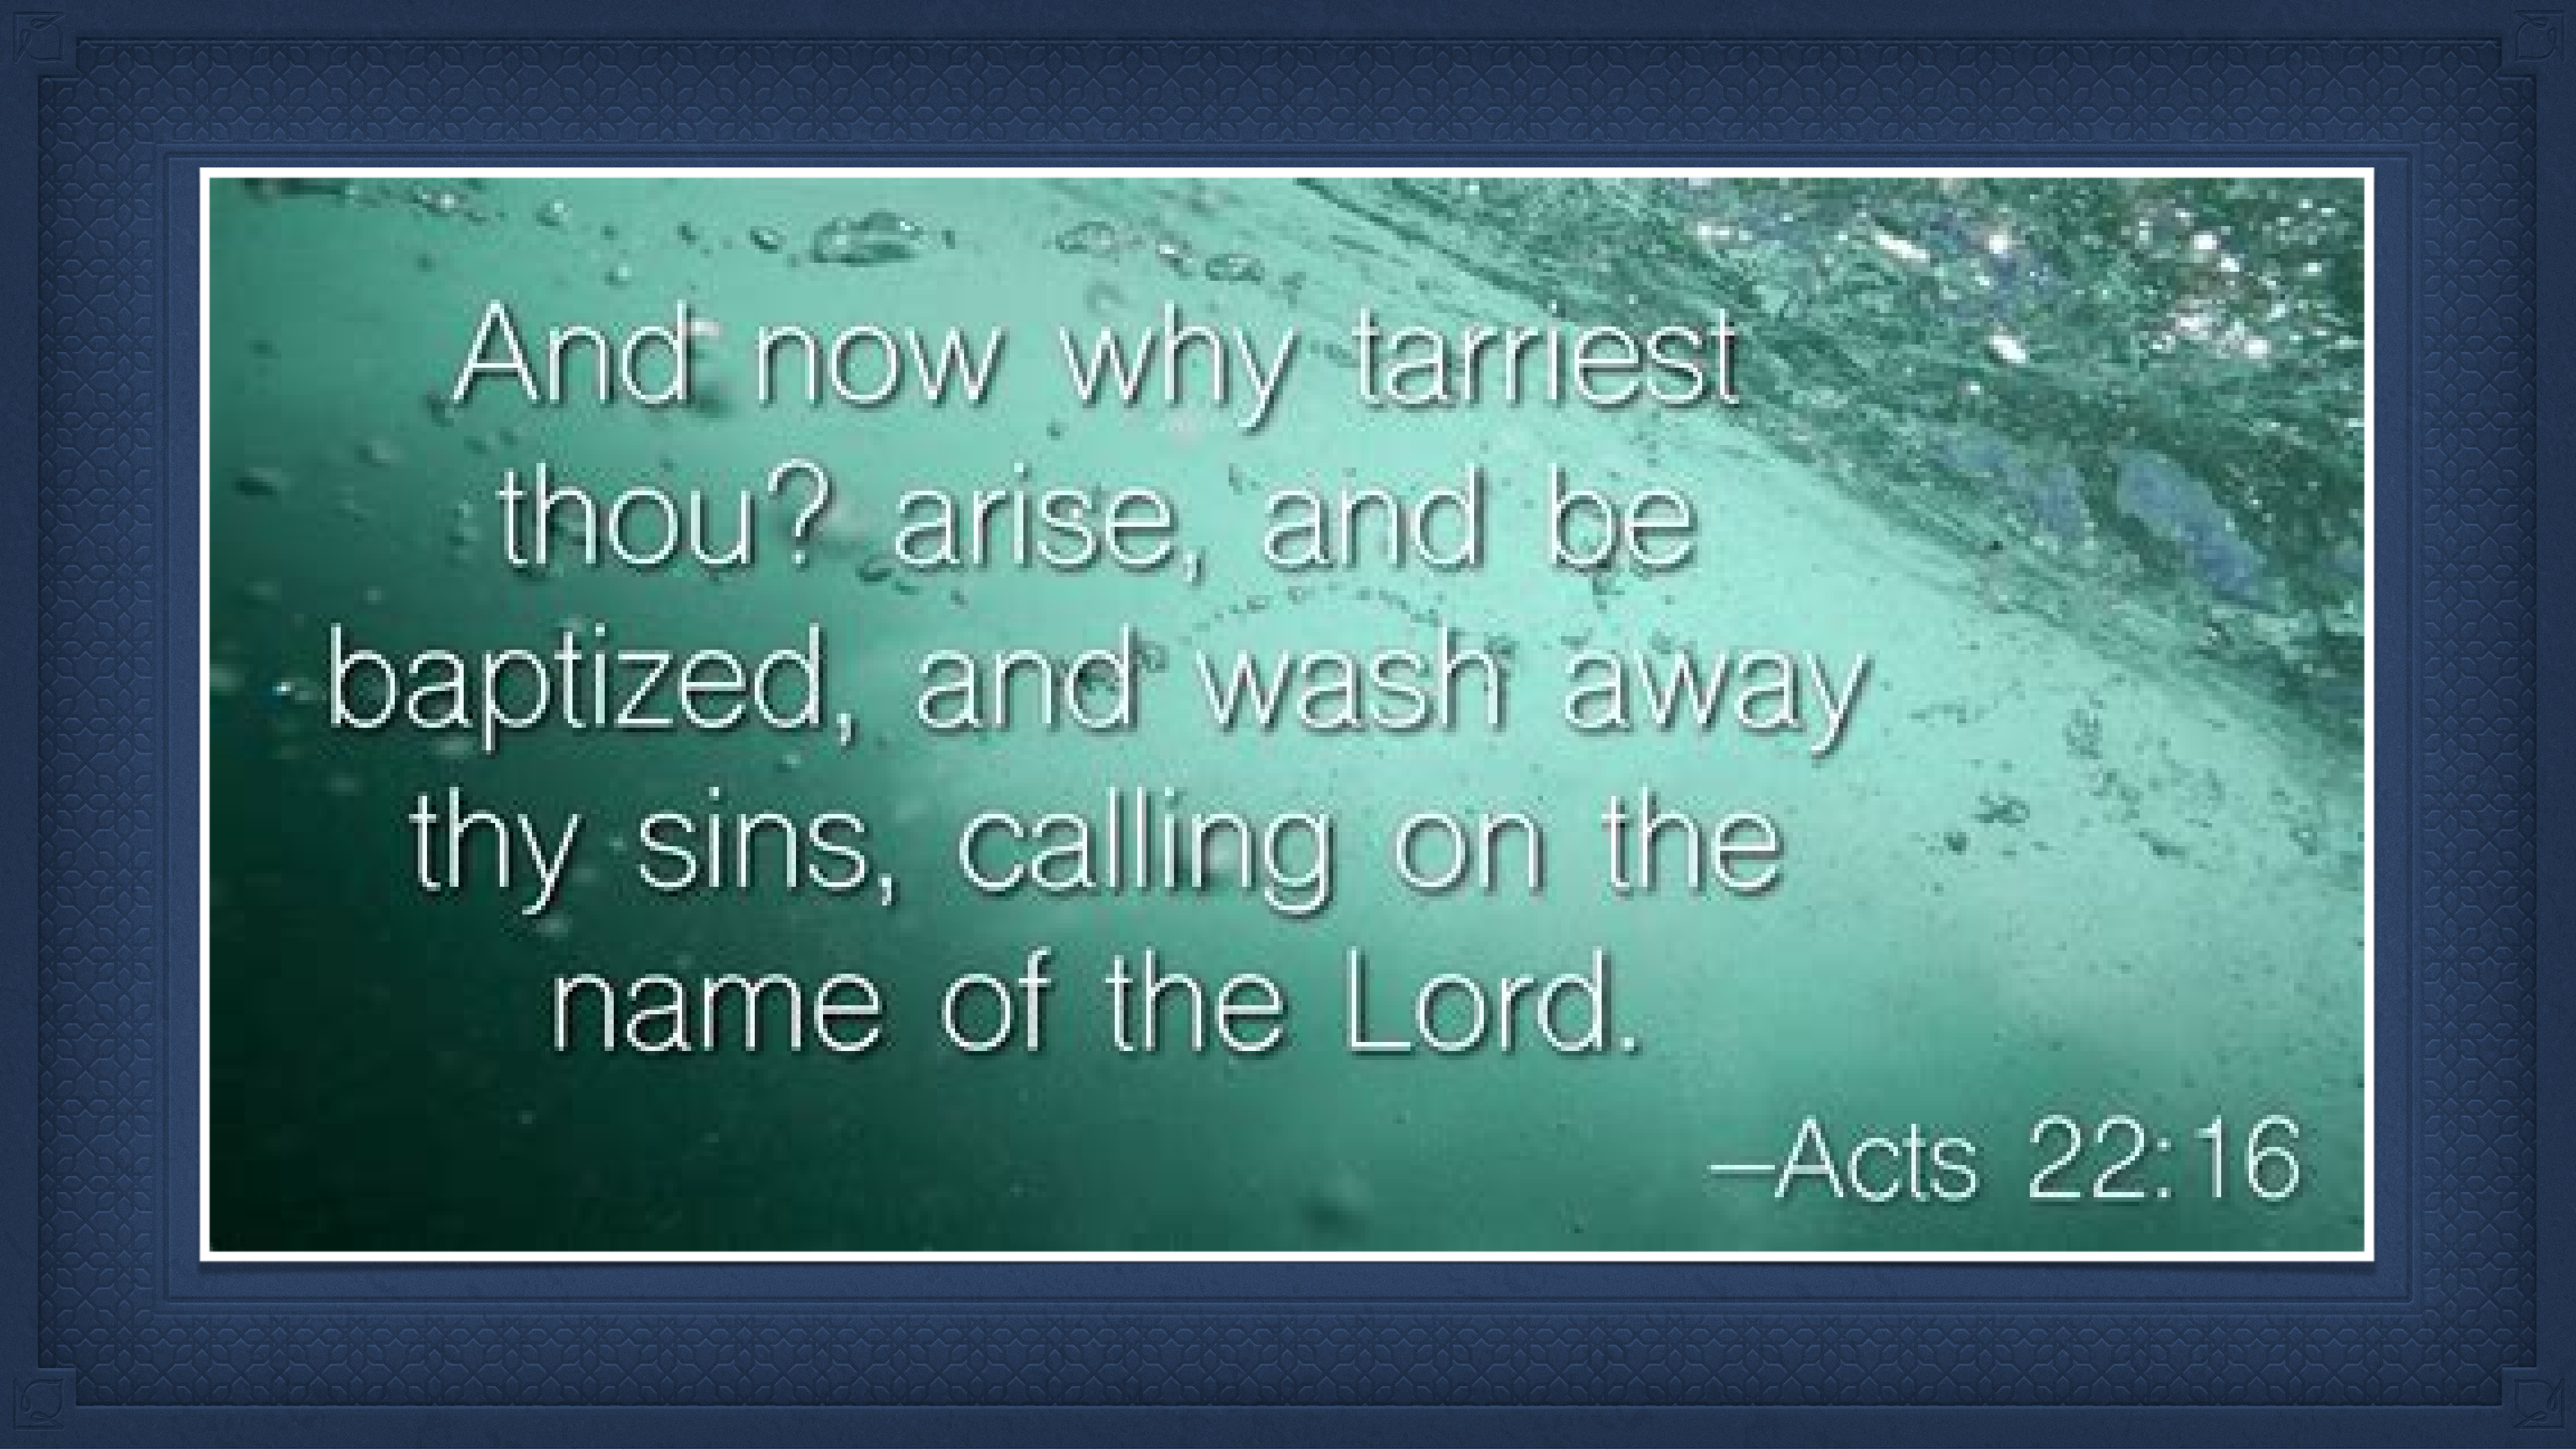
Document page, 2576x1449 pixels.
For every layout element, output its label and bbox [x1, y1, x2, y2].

text_box [195, 167, 2381, 1282]
picture [0, 0, 2576, 1449]
